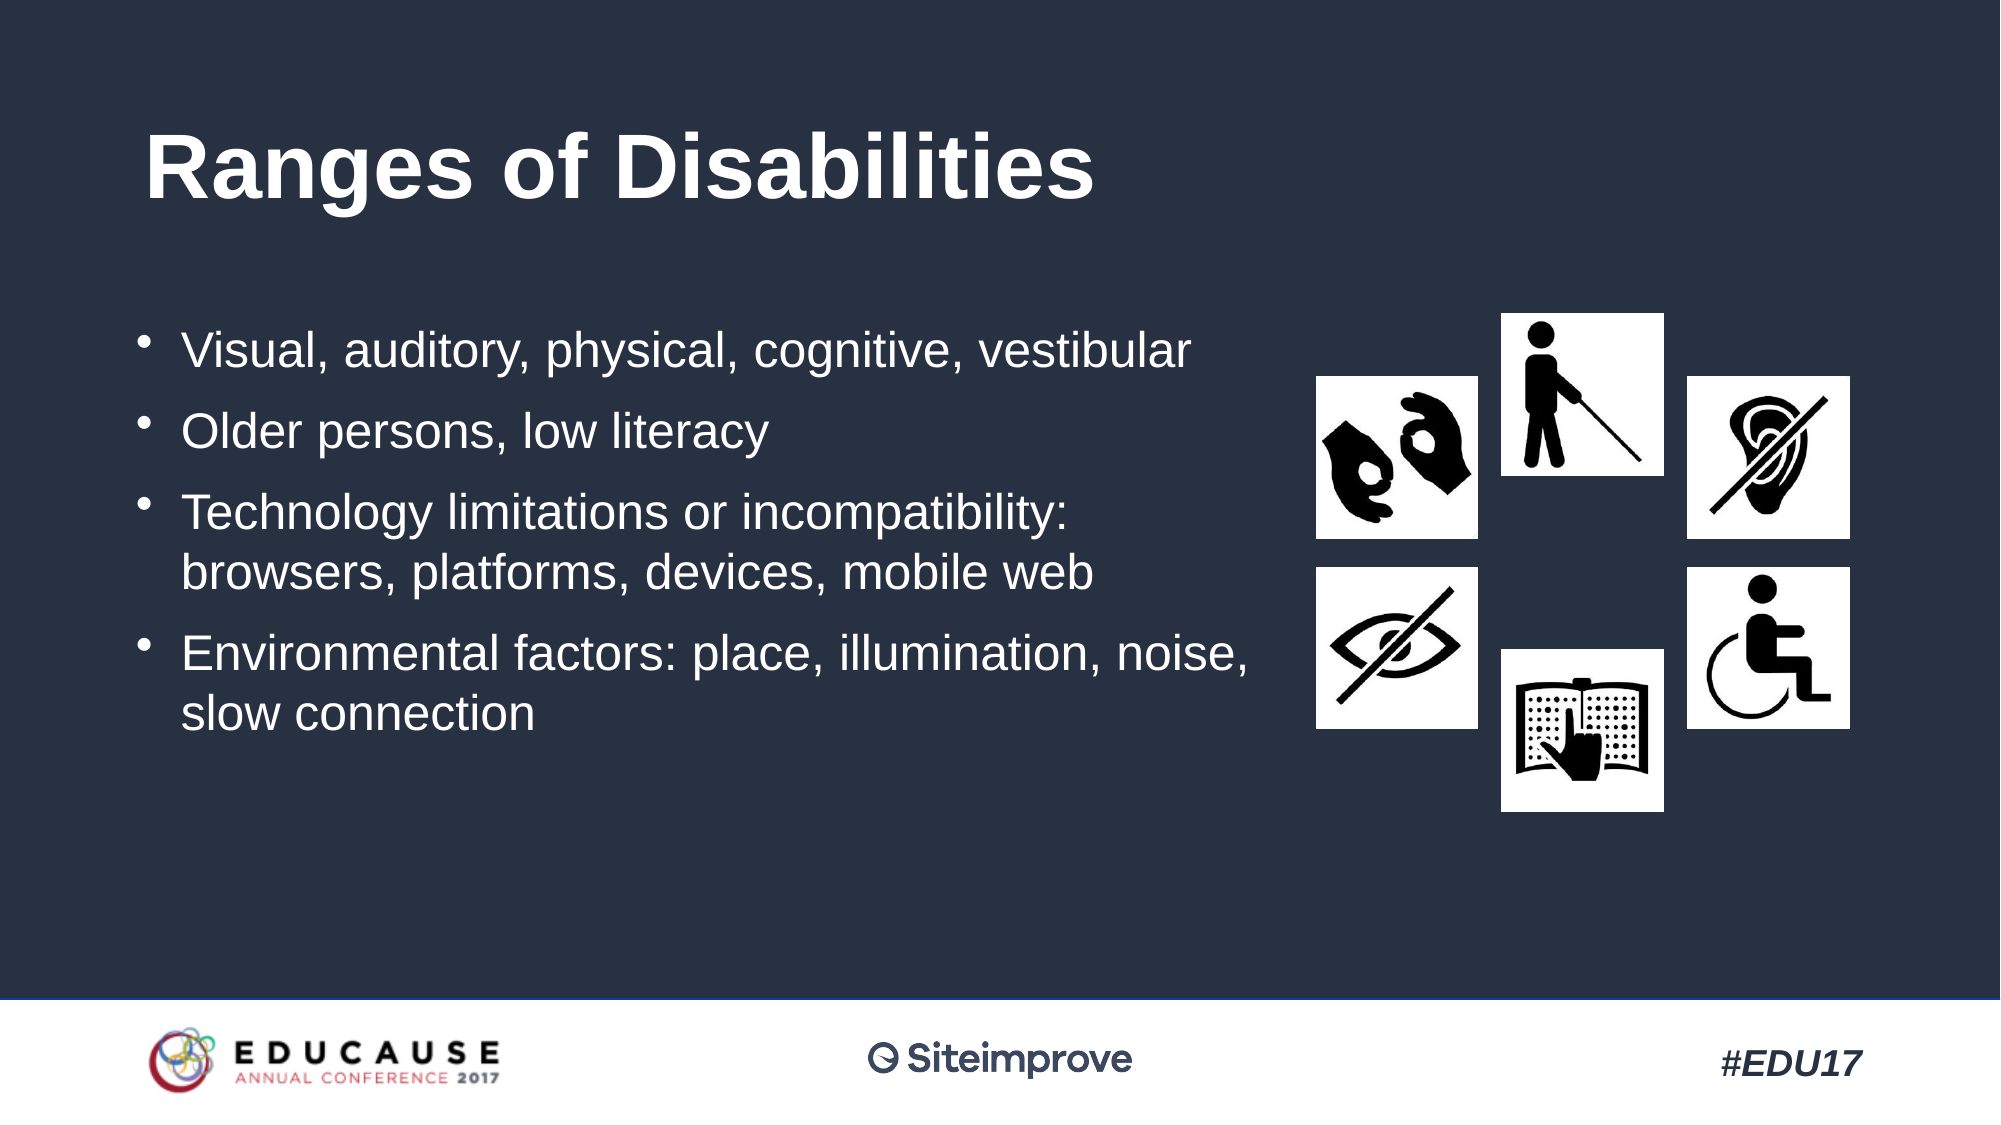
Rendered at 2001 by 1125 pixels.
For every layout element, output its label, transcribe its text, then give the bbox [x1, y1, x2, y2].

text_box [1315, 313, 1850, 812]
text_box Visual, auditory, physical, cognitive, vestibular Older persons, low literacy Technology limitations or incompatibility: browsers, platforms, devices, mobile web Environmental factors: place, illumination, noise, slow connection [124, 306, 1309, 753]
picture [125, 1008, 525, 1112]
title Ranges of Disabilities [136, 59, 1863, 278]
picture [868, 1041, 1132, 1079]
